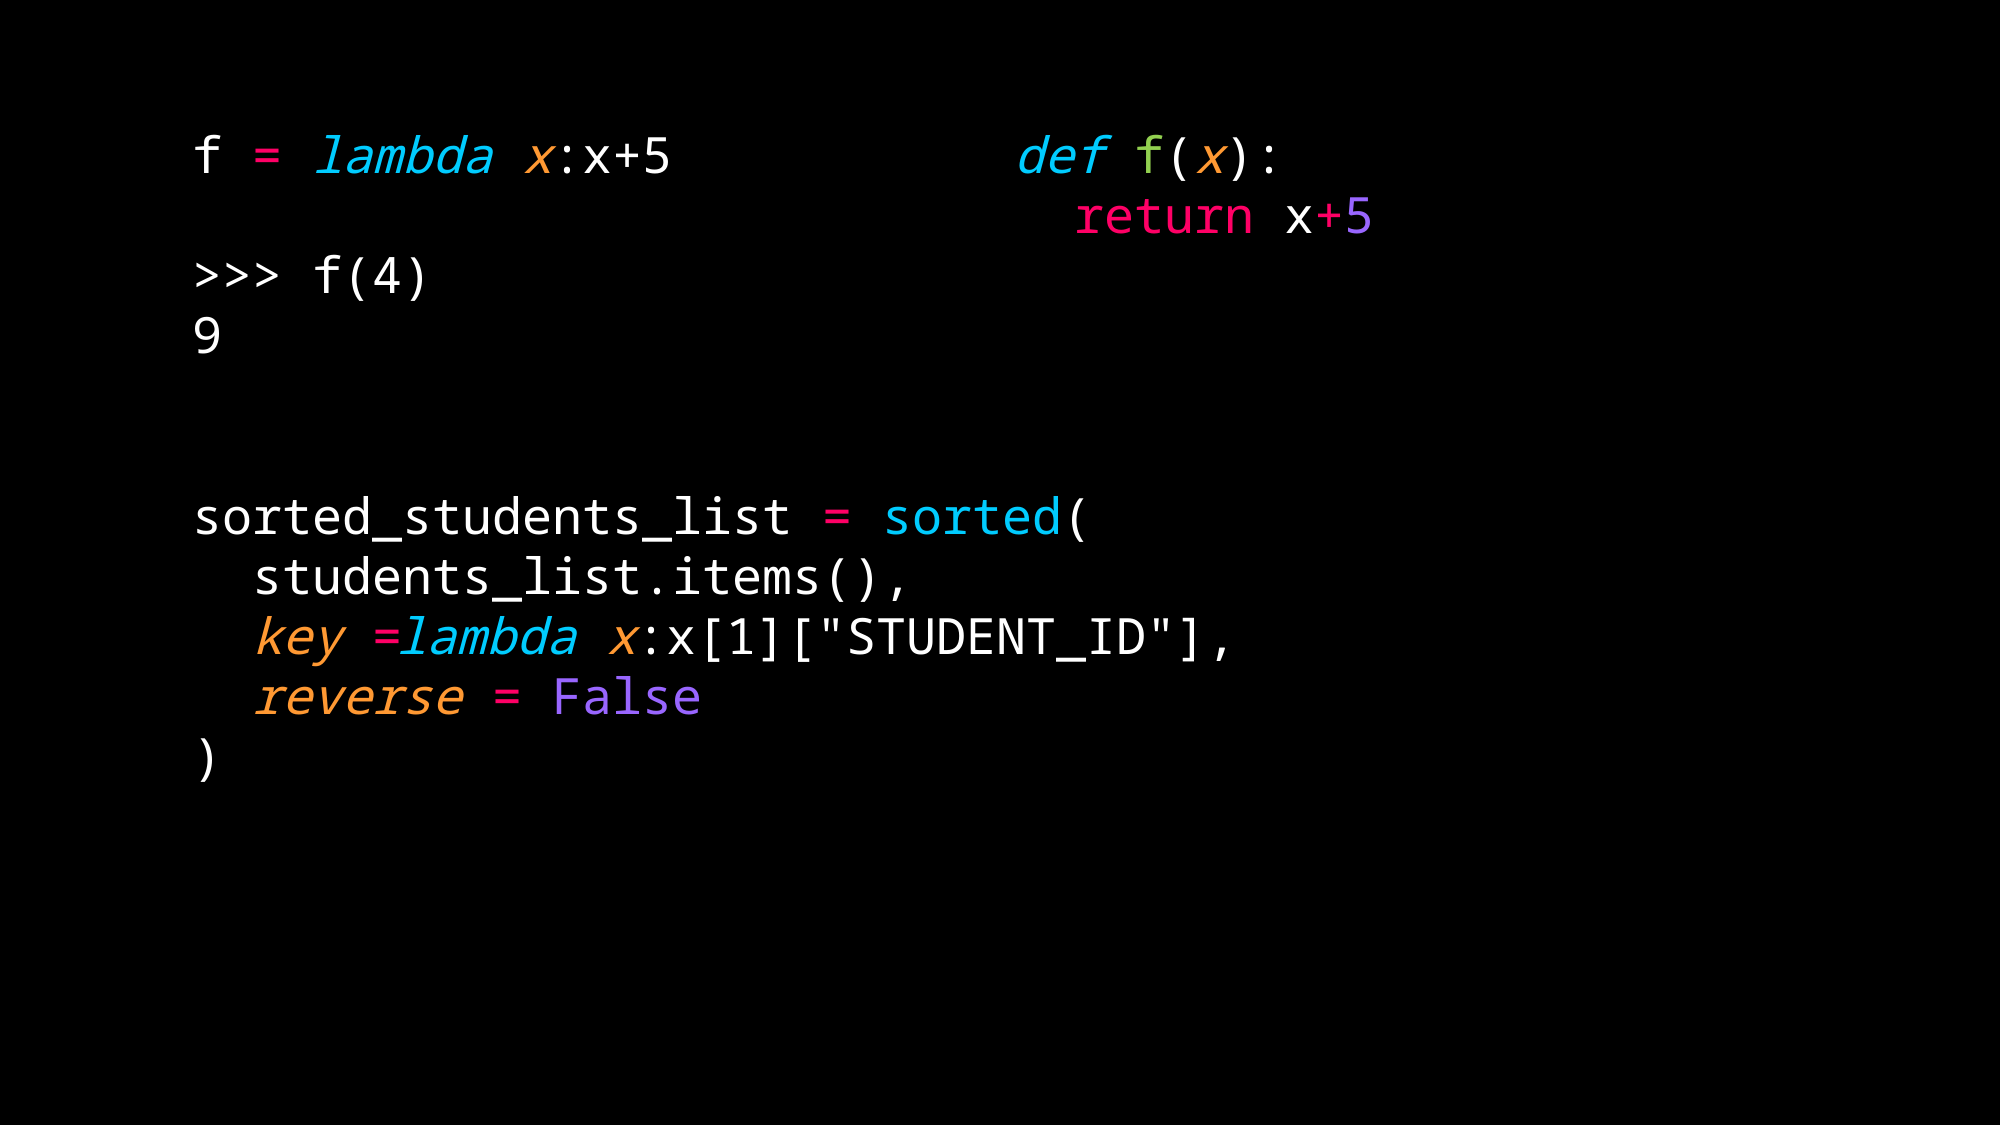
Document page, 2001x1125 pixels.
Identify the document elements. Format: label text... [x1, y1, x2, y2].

text_box lambda x:x[1]["STUDENT_ID"], [381, 597, 1282, 672]
text_box sorted_students_list = sorted( students_list.items(), key = reverse = False ) [177, 477, 1910, 793]
text_box def f(x): return x+5 [999, 116, 1427, 252]
text_box f = lambda x:x+5 >>> f(4) 9 [177, 116, 1910, 372]
